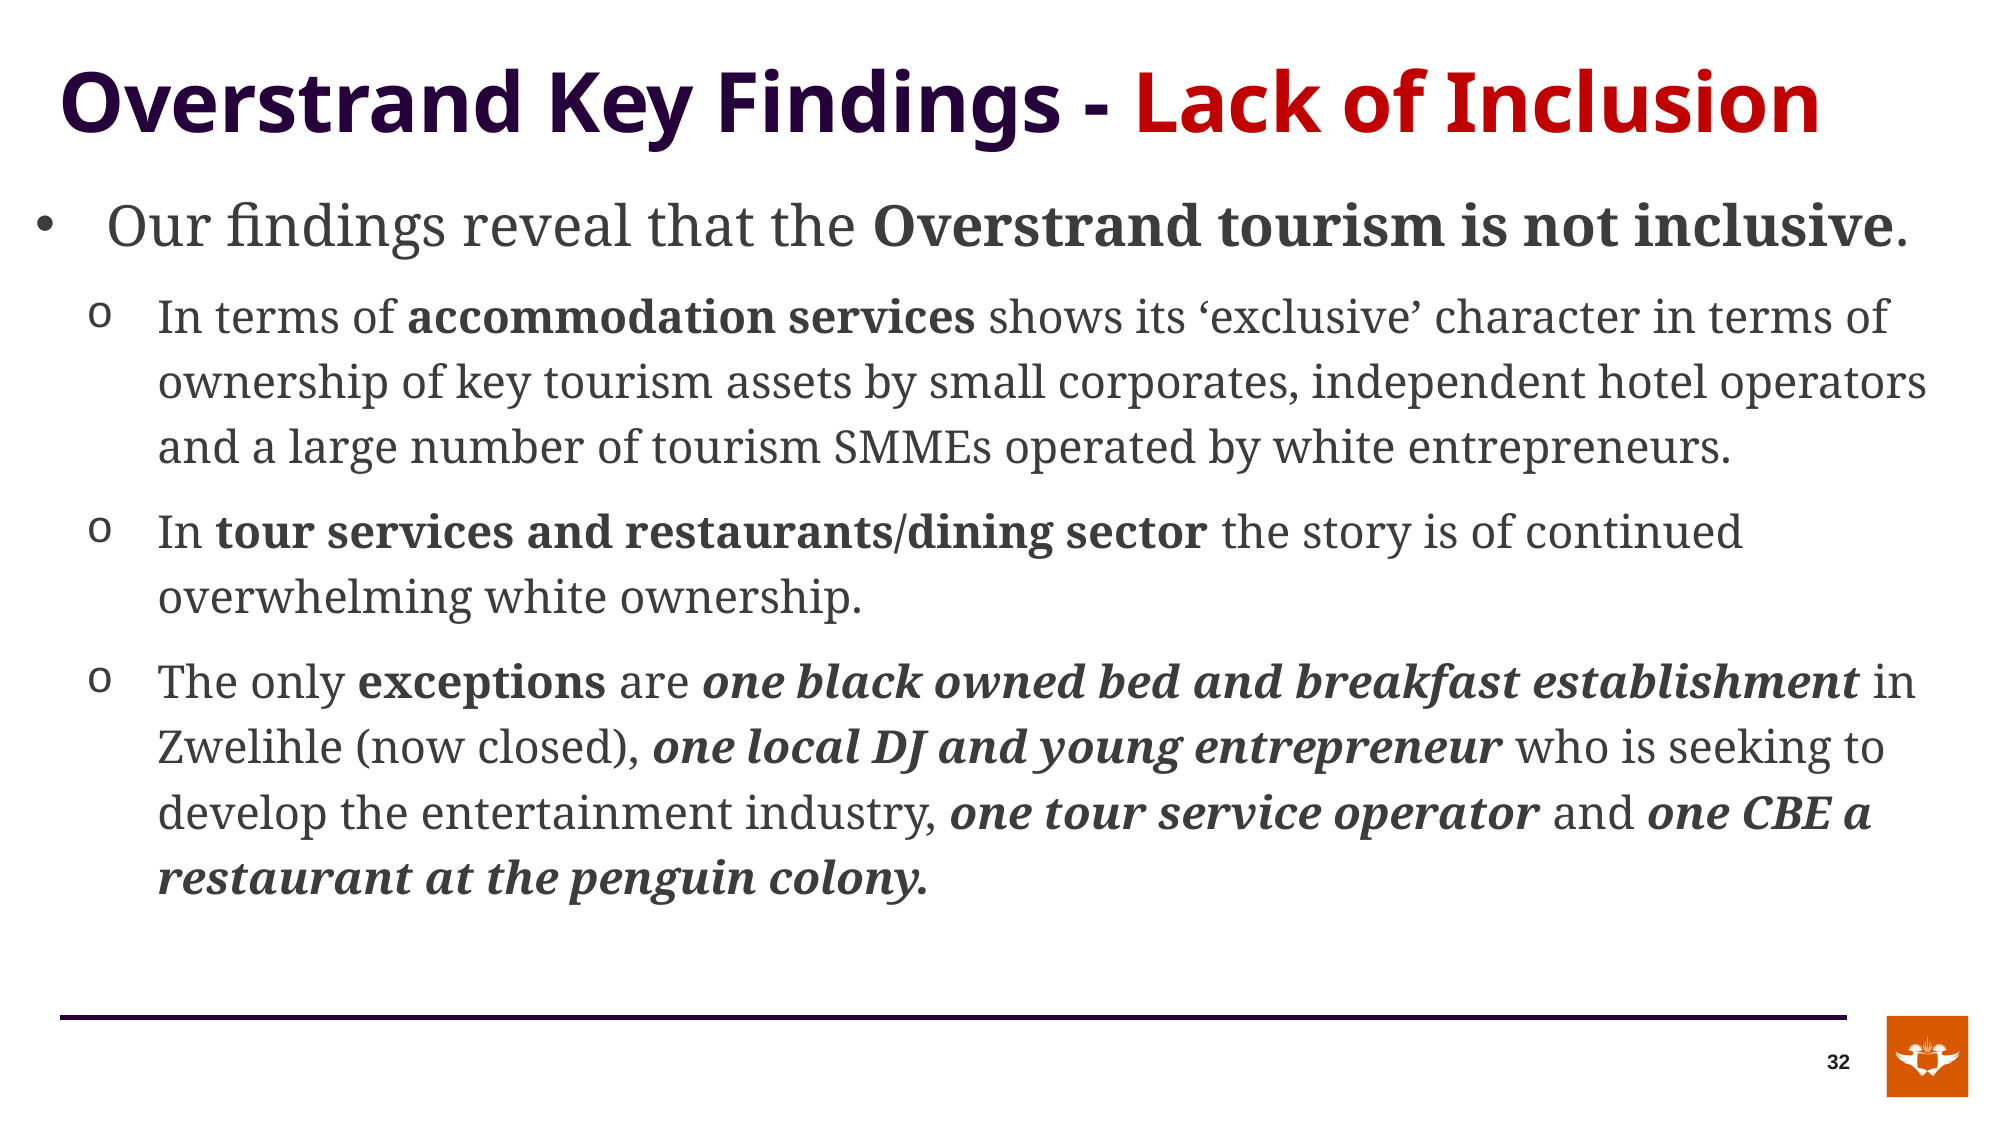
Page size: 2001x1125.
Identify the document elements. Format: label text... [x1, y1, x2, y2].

picture [1885, 1014, 1970, 1099]
title Overstrand Key Findings - Lack of Inclusion [59, 32, 1940, 151]
list Our findings reveal that the Overstrand tourism is not inclusive. In terms of accommodation services shows its ‘exclusive’ character in terms of ownership of key tourism assets by small corporates, independent hotel operators and a large number of tourism SMMEs operated by white entrepreneurs. In tour services and restaurants/dining sector the story is of continued overwhelming white ownership. The only exceptions are one black owned bed and breakfast establishment in Zwelihle (now closed), one local DJ and young entrepreneur who is seeking to develop the entertainment industry, one tour service operator and one CBE a restaurant at the penguin colony. [35, 168, 1965, 1021]
